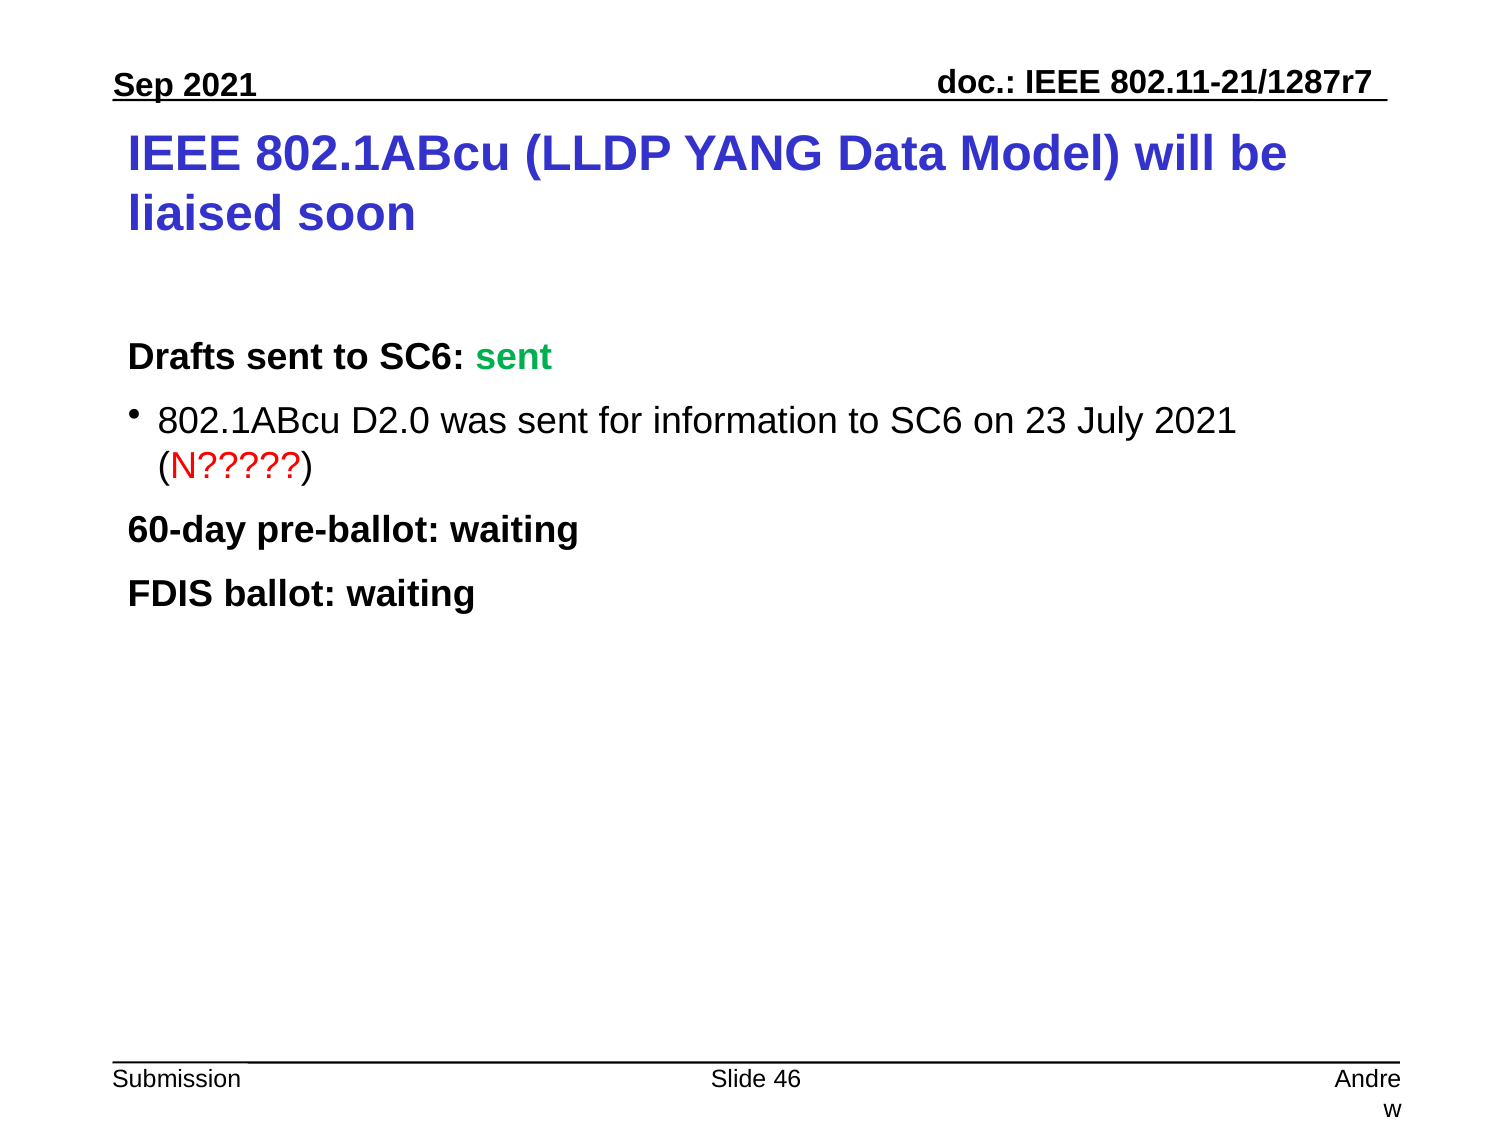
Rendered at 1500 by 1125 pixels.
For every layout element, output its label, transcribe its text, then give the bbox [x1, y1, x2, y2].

title IEEE 802.1ABcu (LLDP YANG Data Model) will be liaised soon [112, 112, 1388, 288]
slide_number Slide 46 [709, 1061, 803, 1093]
list Drafts sent to SC6: sent 802.1ABcu D2.0 was sent for information to SC6 on 23 July 2021 (N?????) 60-day pre-ballot: waiting FDIS ballot: waiting [112, 324, 1388, 1000]
footer Andrew Myles, Cisco [1320, 1061, 1402, 1093]
